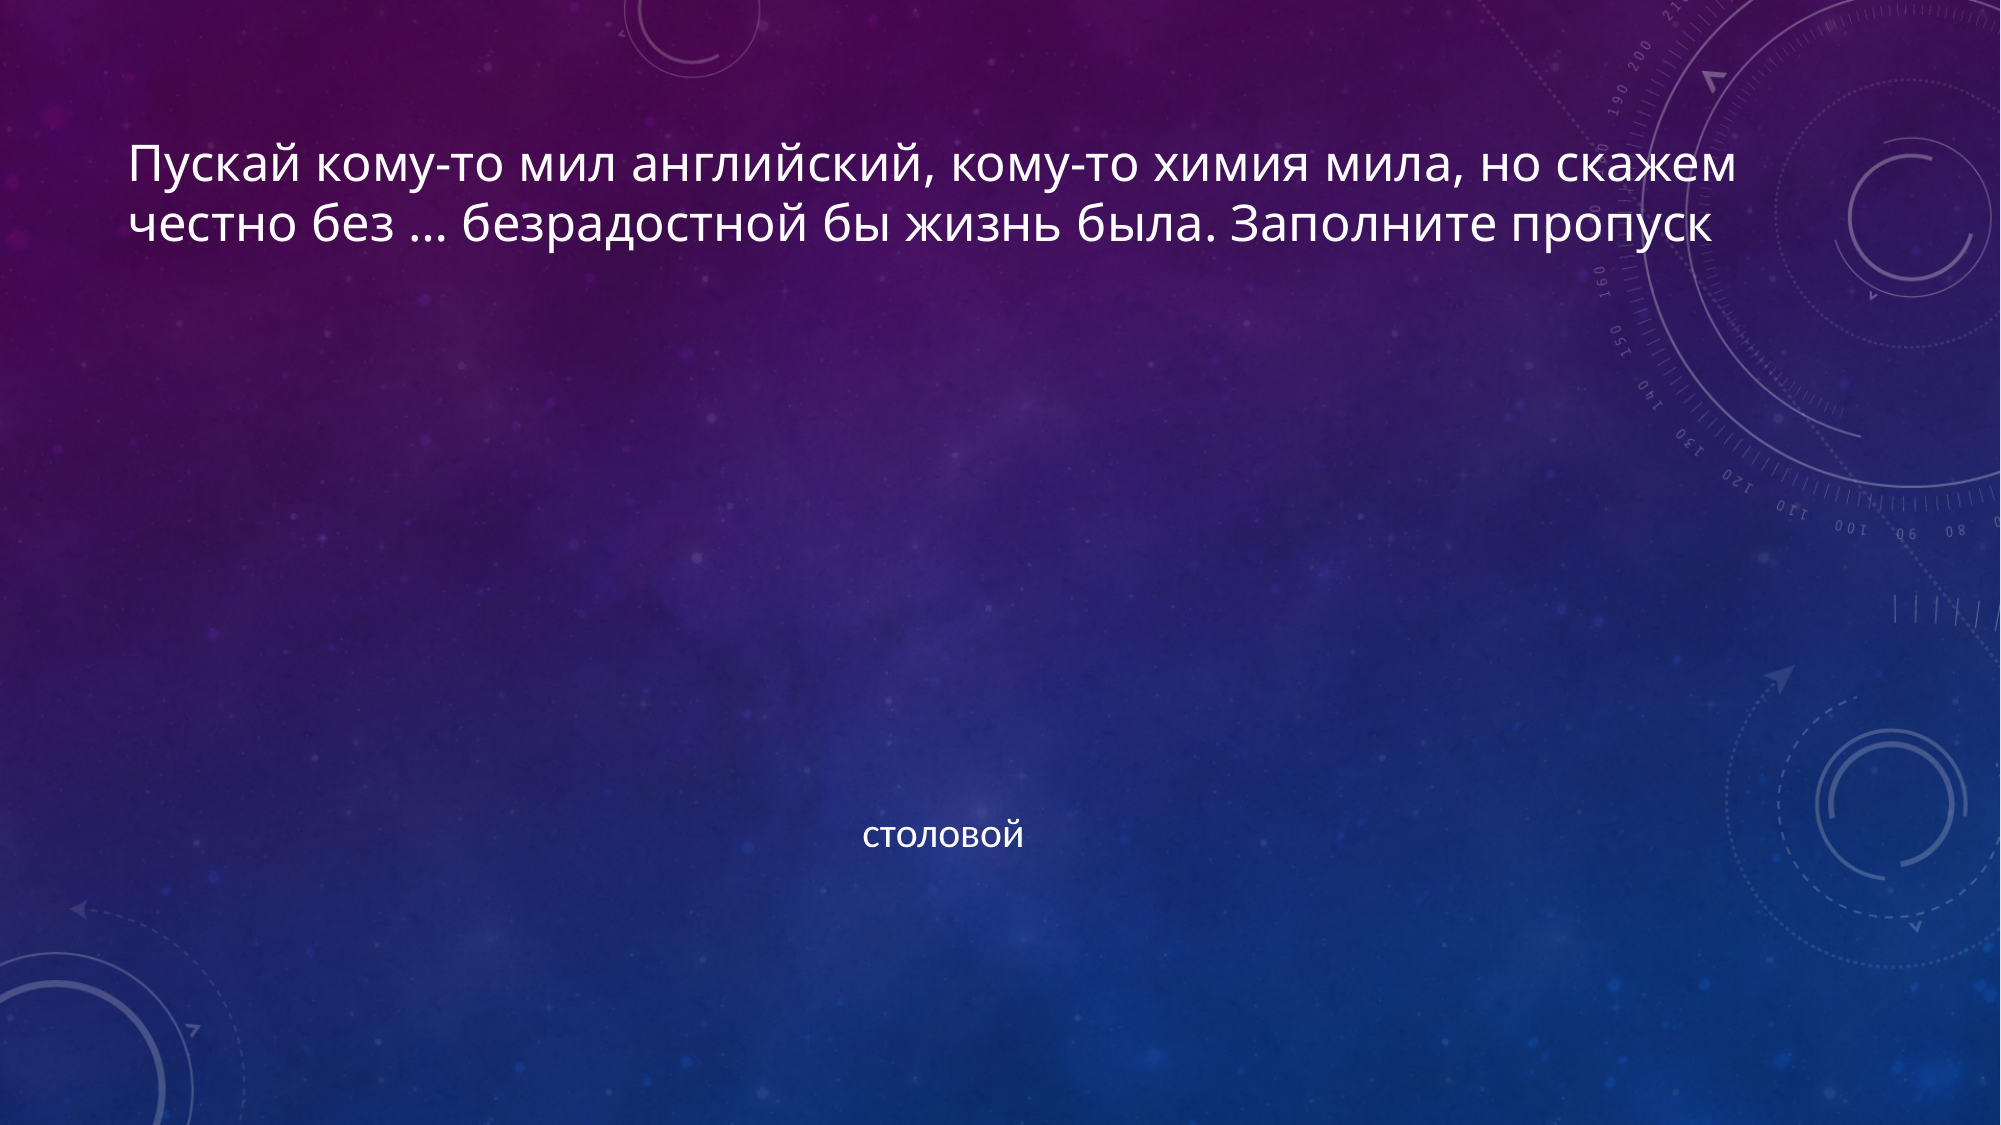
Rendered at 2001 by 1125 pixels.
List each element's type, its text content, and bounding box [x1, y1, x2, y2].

title Пускай кому-то мил английский, кому-то химия мила, но скажем честно без … безрадостной бы жизнь была. Заполните пропуск [112, 99, 1775, 283]
list столовой [112, 712, 1775, 950]
picture [0, 0, 2001, 1125]
